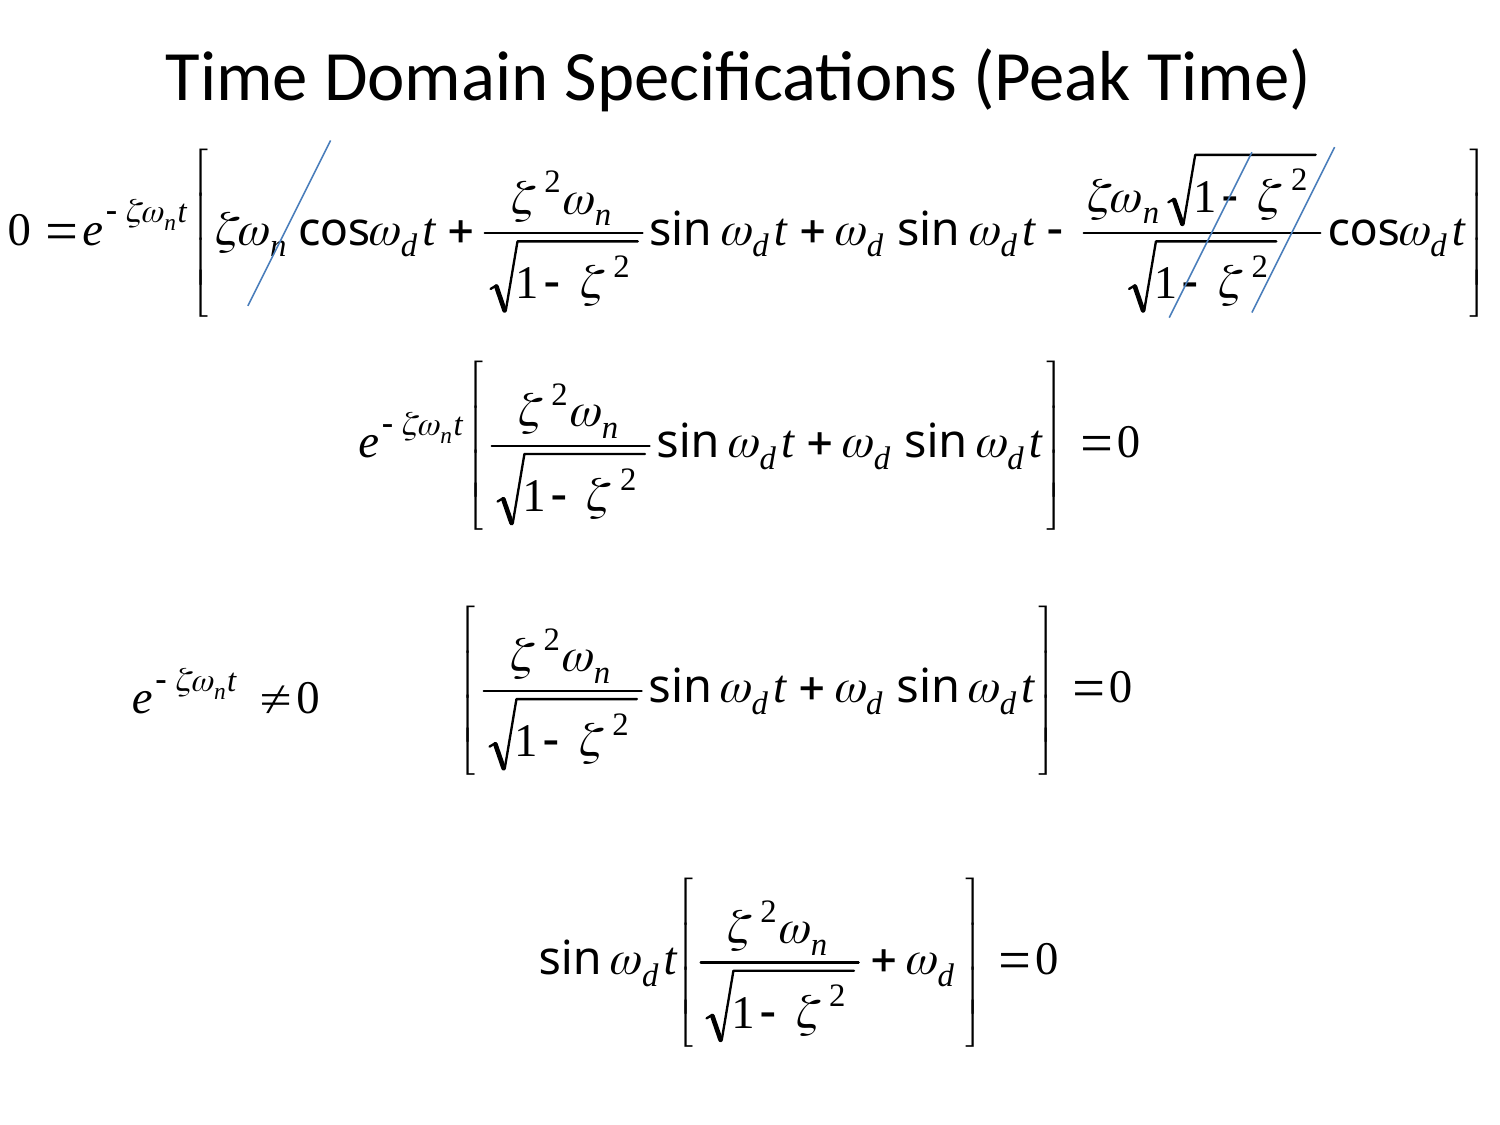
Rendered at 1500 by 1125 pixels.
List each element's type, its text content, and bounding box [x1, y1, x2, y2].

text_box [247, 140, 331, 306]
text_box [1168, 151, 1253, 318]
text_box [350, 349, 1150, 542]
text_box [531, 866, 1070, 1059]
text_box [454, 594, 1143, 788]
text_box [1251, 146, 1335, 313]
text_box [123, 652, 330, 729]
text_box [0, 136, 1500, 330]
title Time Domain Specifications (Peak Time) [53, 0, 1425, 135]
